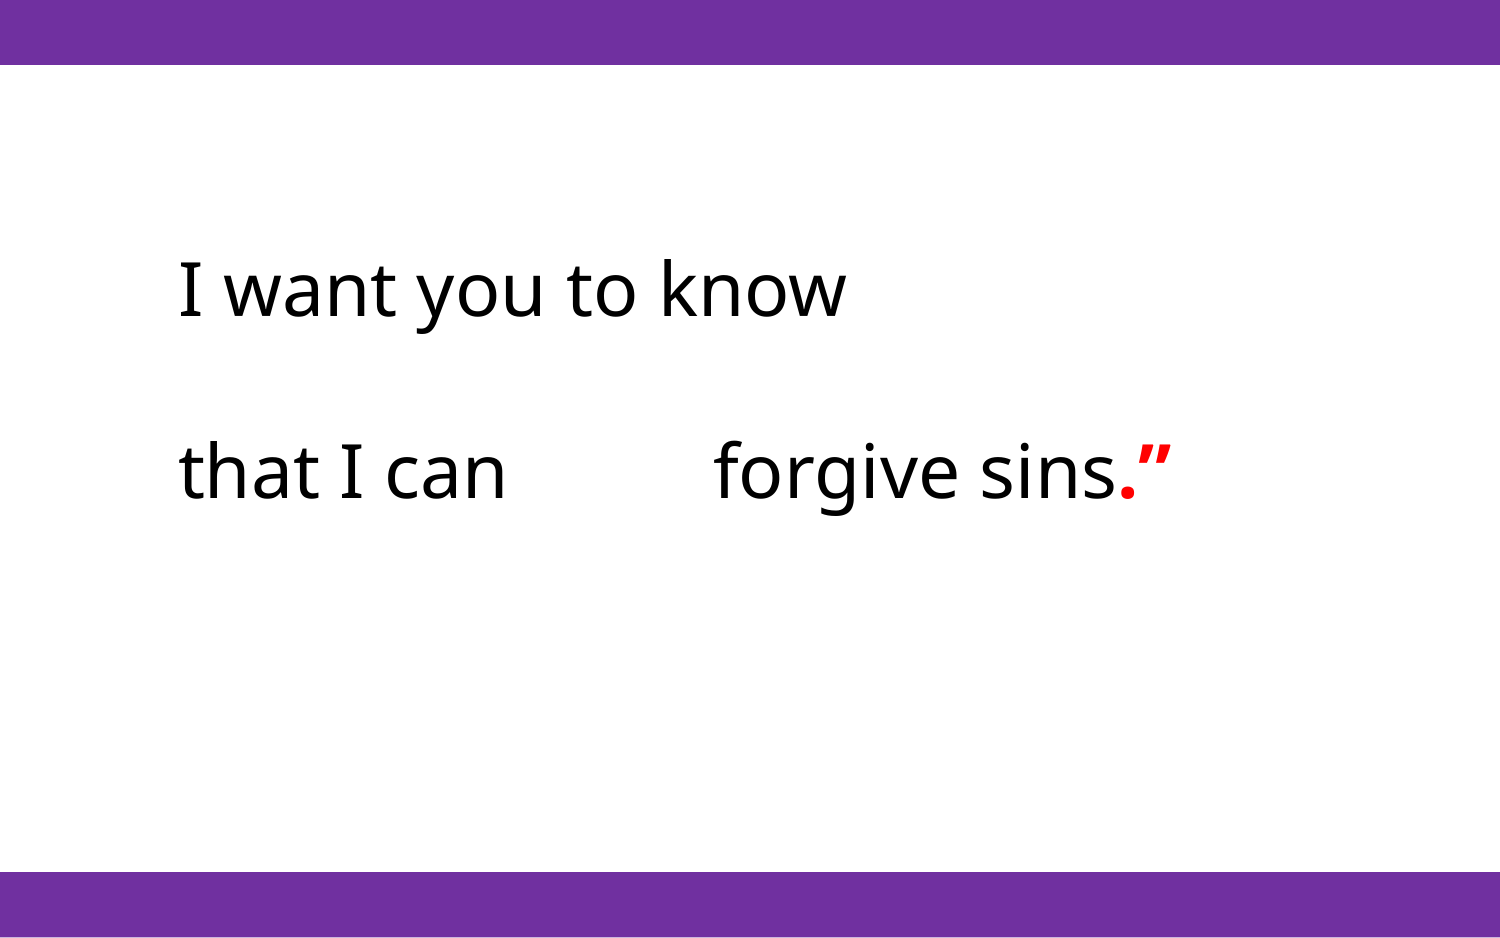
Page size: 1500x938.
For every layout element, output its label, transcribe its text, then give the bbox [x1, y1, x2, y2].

text_box [0, 871, 1500, 938]
text_box I want you to know [163, 234, 863, 339]
text_box that I can [163, 415, 544, 521]
text_box [0, 0, 1500, 66]
text_box forgive sins.” [698, 415, 1188, 521]
